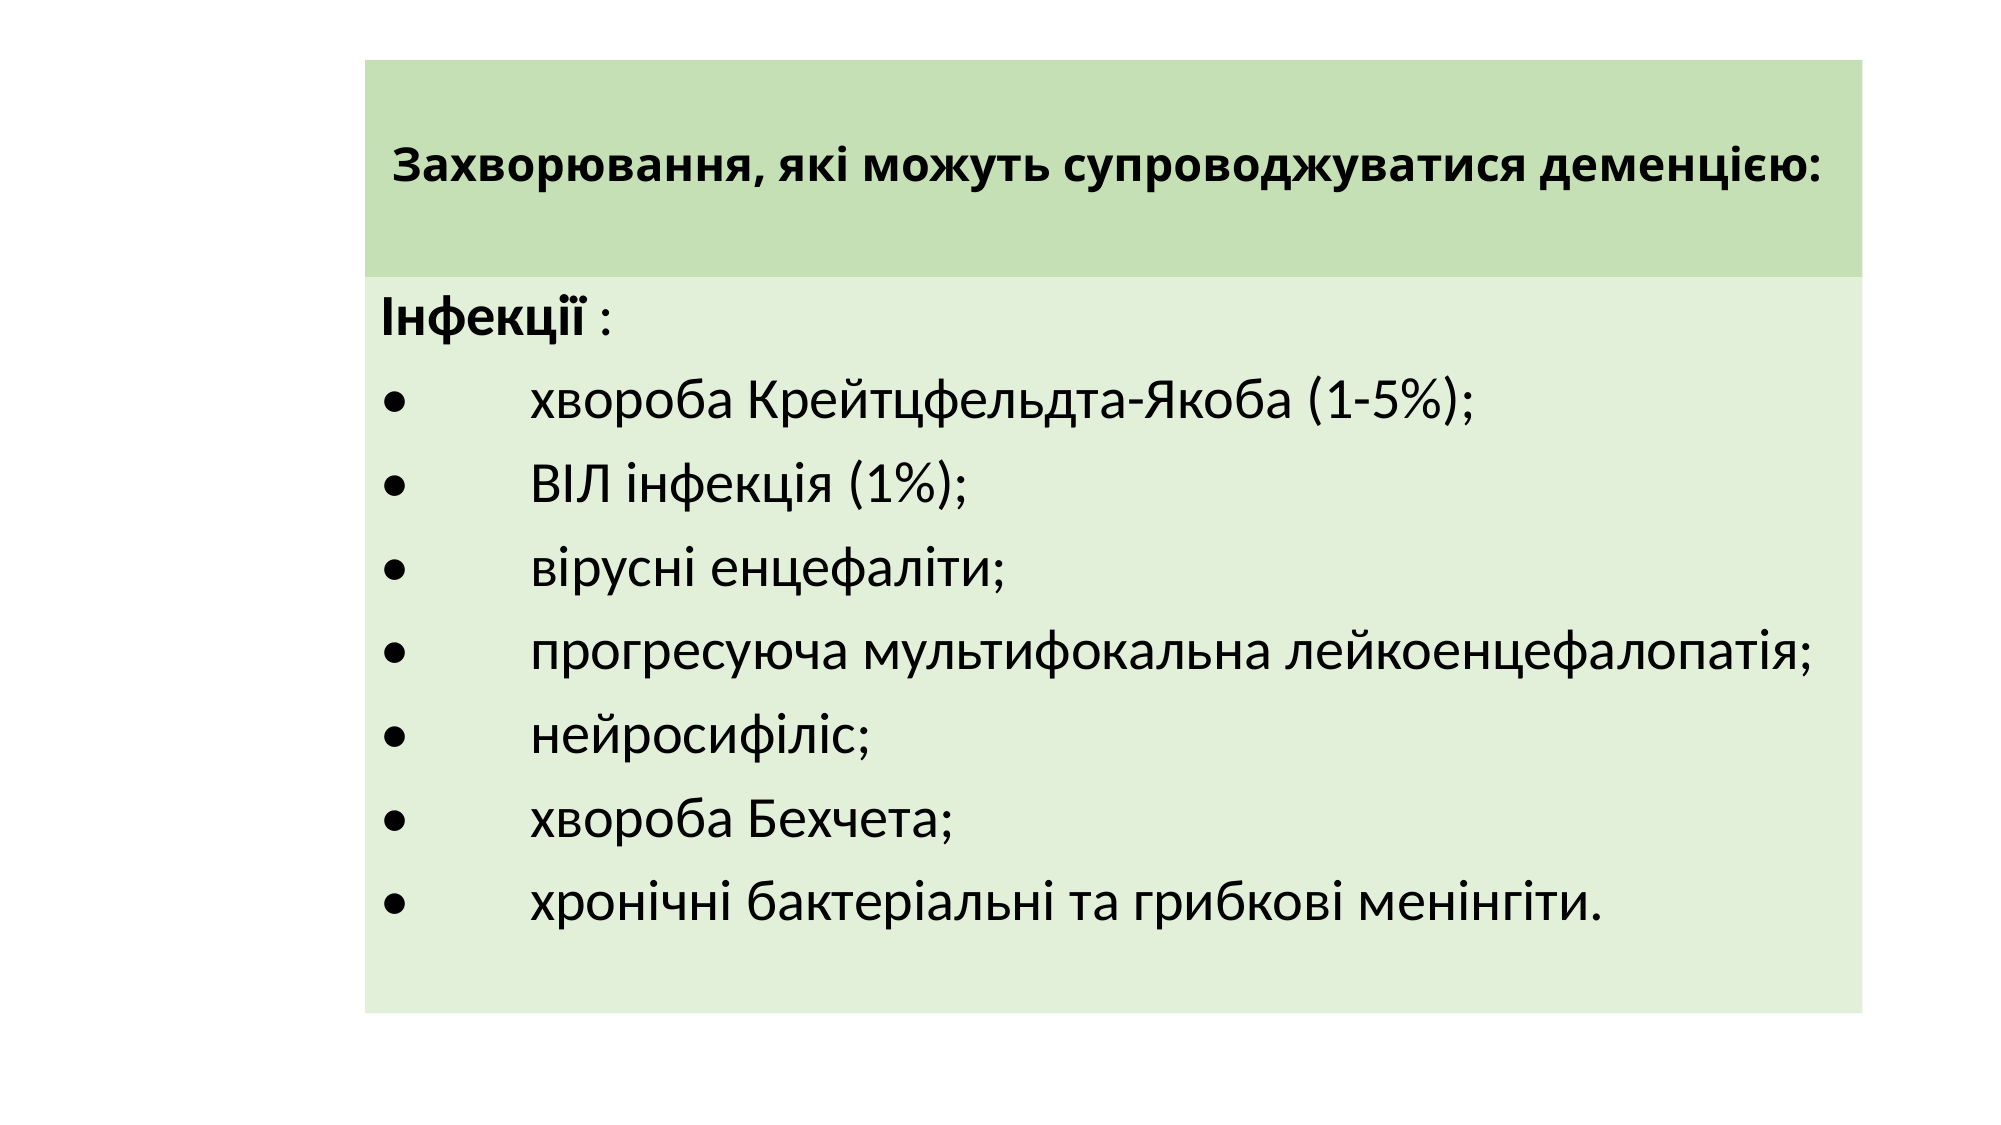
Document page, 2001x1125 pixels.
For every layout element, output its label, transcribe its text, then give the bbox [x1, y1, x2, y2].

list Інфекції : • хвороба Крейтцфельдта-Якоба (1-5%); • ВІЛ інфекція (1%); • вірусні енцефаліти; • прогресуюча мультифокальна лейкоенцефалопатія; • нейросифіліс; • хвороба Бехчета; • хронічні бактеріальні та грибкові менінгіти. [365, 277, 1863, 1014]
title Захворювання, які можуть супроводжуватися деменцією: [365, 59, 1863, 277]
